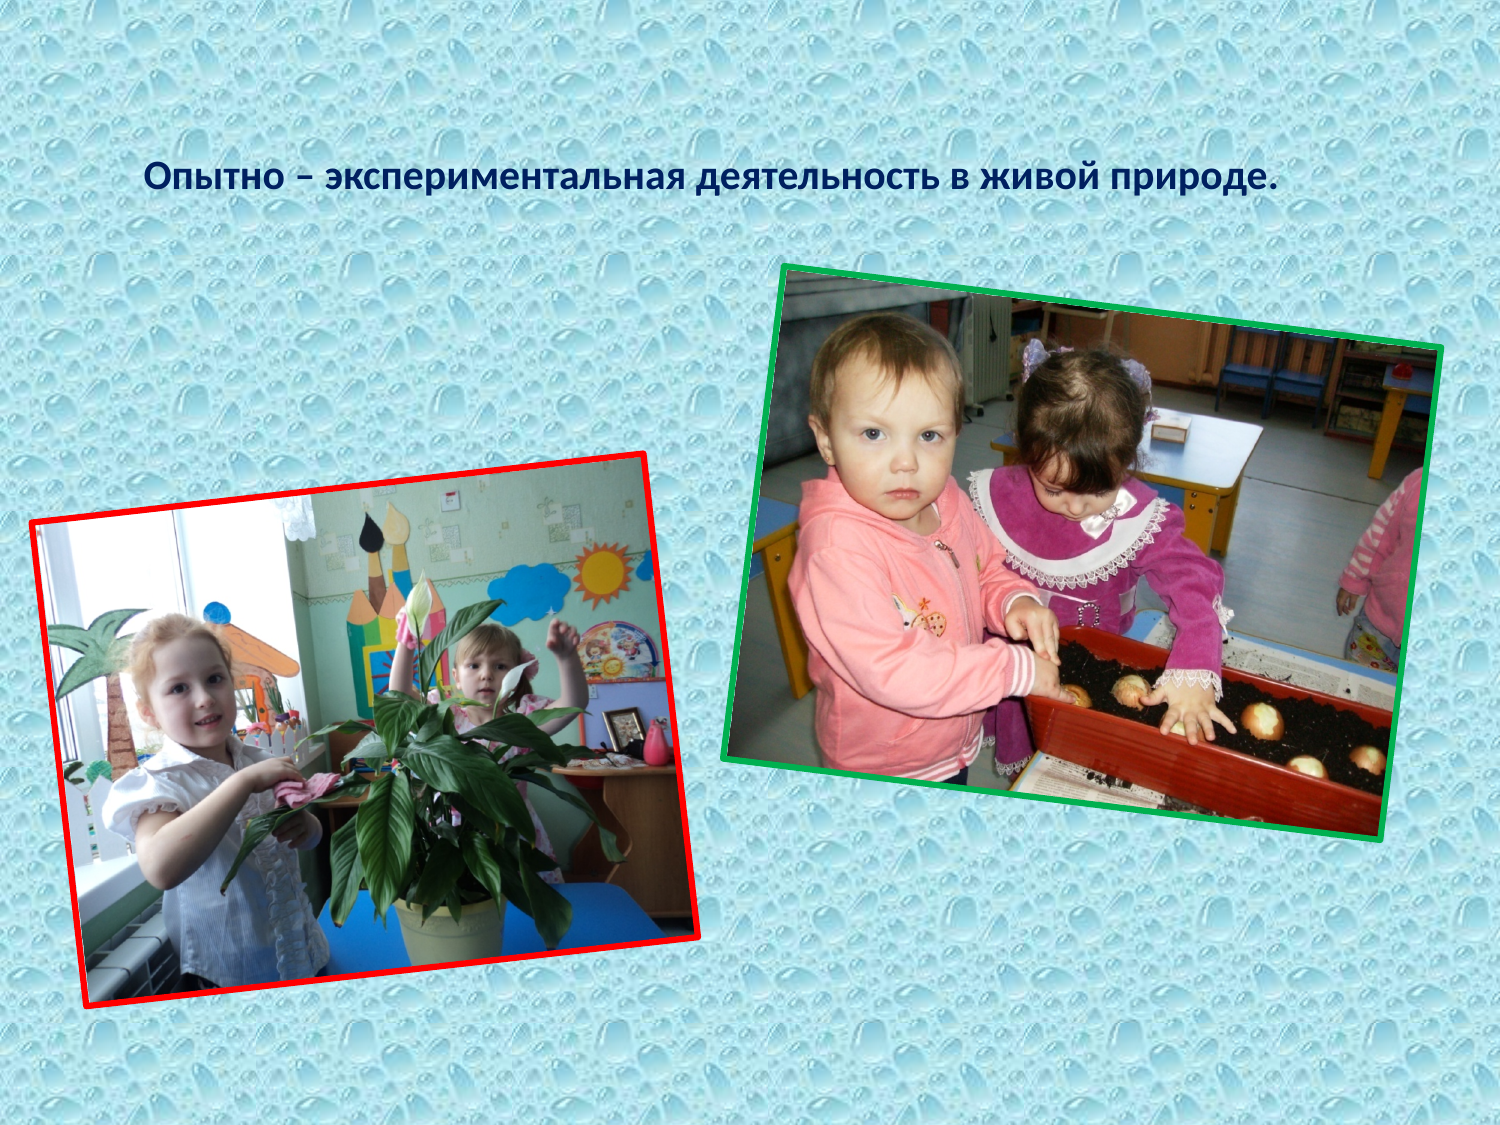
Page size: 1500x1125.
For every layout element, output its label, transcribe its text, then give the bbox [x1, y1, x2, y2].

picture [0, 0, 1500, 1125]
text_box Опытно – экспериментальная деятельность в живой природе. [128, 140, 1500, 206]
